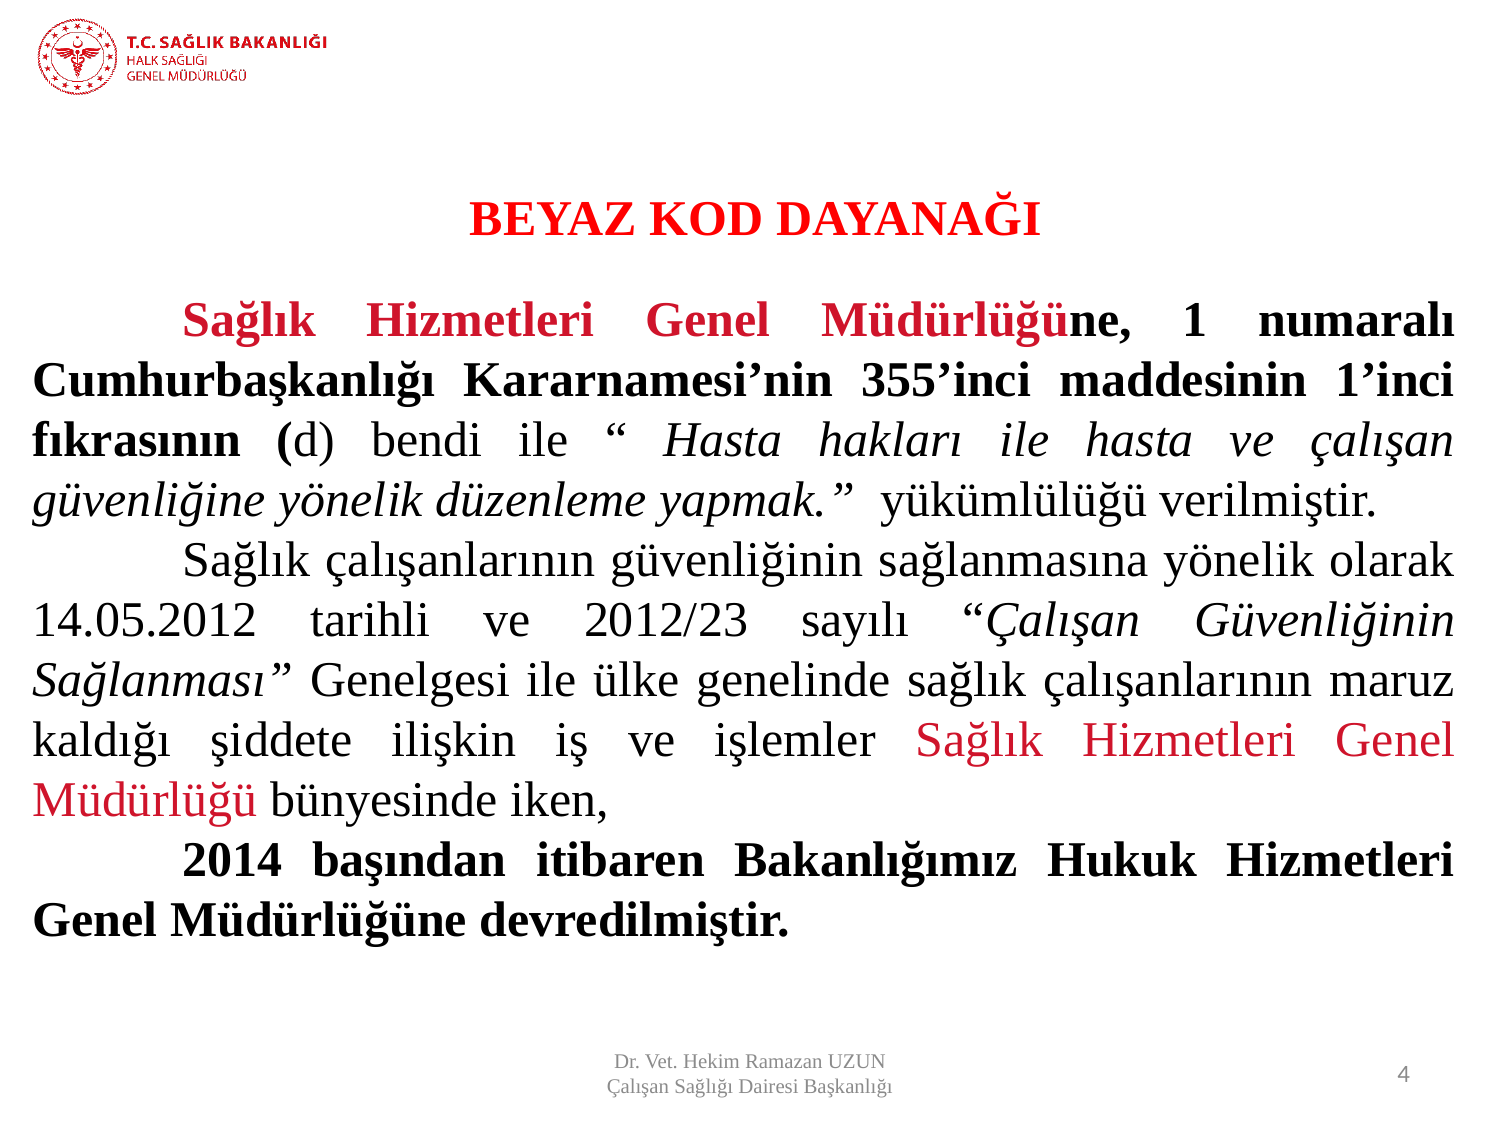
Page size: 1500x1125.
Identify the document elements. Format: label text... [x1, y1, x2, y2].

footer Dr. Vet. Hekim Ramazan UZUN Çalışan Sağlığı Dairesi Başkanlığı [512, 1042, 988, 1103]
slide_number 4 [1074, 1042, 1425, 1103]
picture [0, 0, 363, 114]
text_box Sağlık Hizmetleri Genel Müdürlüğüne, 1 numaralı Cumhurbaşkanlığı Kararnamesi’nin 355’inci maddesinin 1’inci fıkrasının (d) bendi ile “ Hasta hakları ile hasta ve çalışan güvenliğine yönelik düzenleme yapmak.” yükümlülüğü verilmiştir. Sağlık çalışanlarının güvenliğinin sağlanmasına yönelik olarak 14.05.2012 tarihli ve 2012/23 sayılı “Çalışan Güvenliğinin Sağlanması” Genelgesi ile ülke genelinde sağlık çalışanlarının maruz kaldığı şiddete ilişkin iş ve işlemler Sağlık Hizmetleri Genel Müdürlüğü bünyesinde iken, 2014 başından itibaren Bakanlığımız Hukuk Hizmetleri Genel Müdürlüğüne devredilmiştir. [17, 278, 1471, 1125]
text_box BEYAZ KOD DAYANAĞI [443, 178, 1057, 254]
